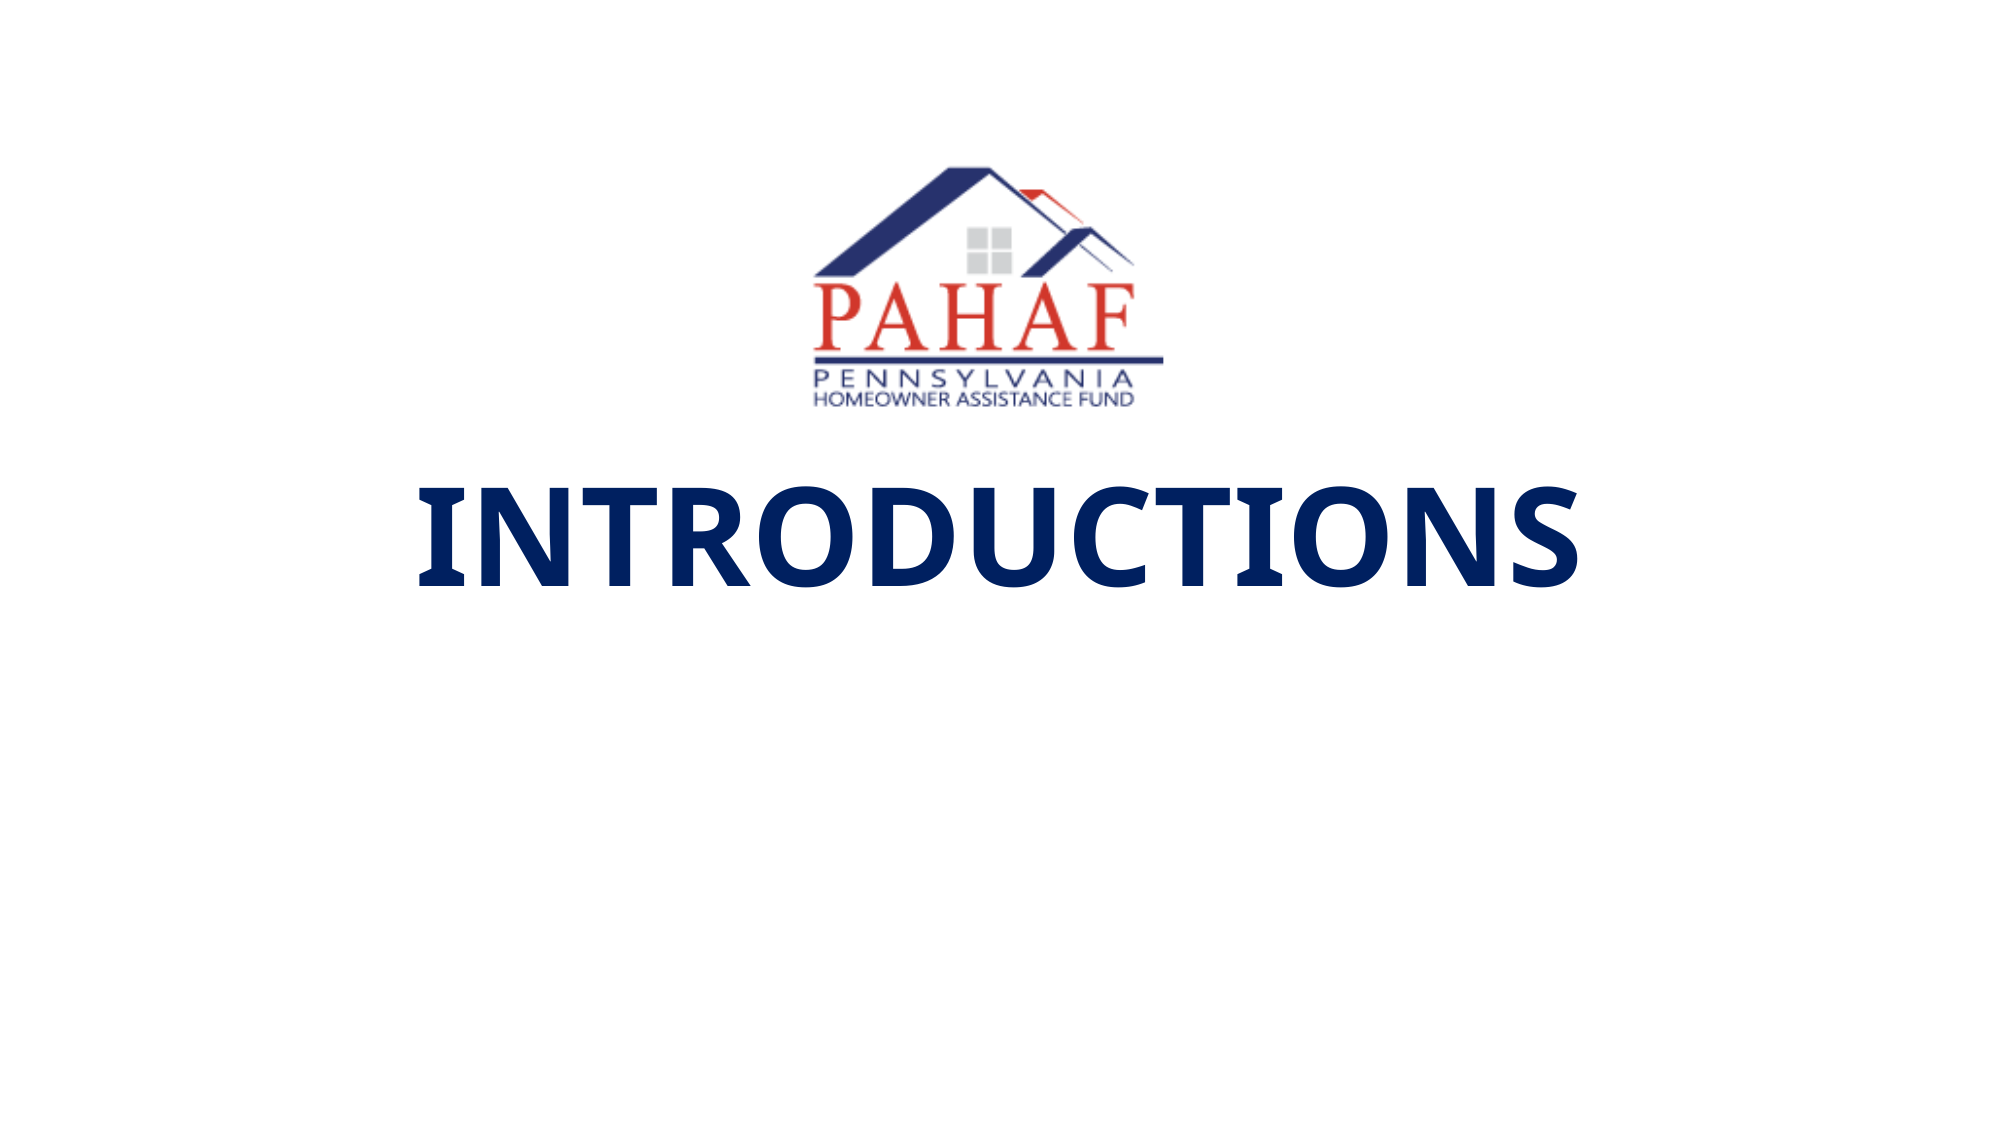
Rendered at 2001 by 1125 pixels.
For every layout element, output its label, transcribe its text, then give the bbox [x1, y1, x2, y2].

title INTRODUCTIONS [249, 400, 1750, 624]
picture [806, 152, 1164, 400]
